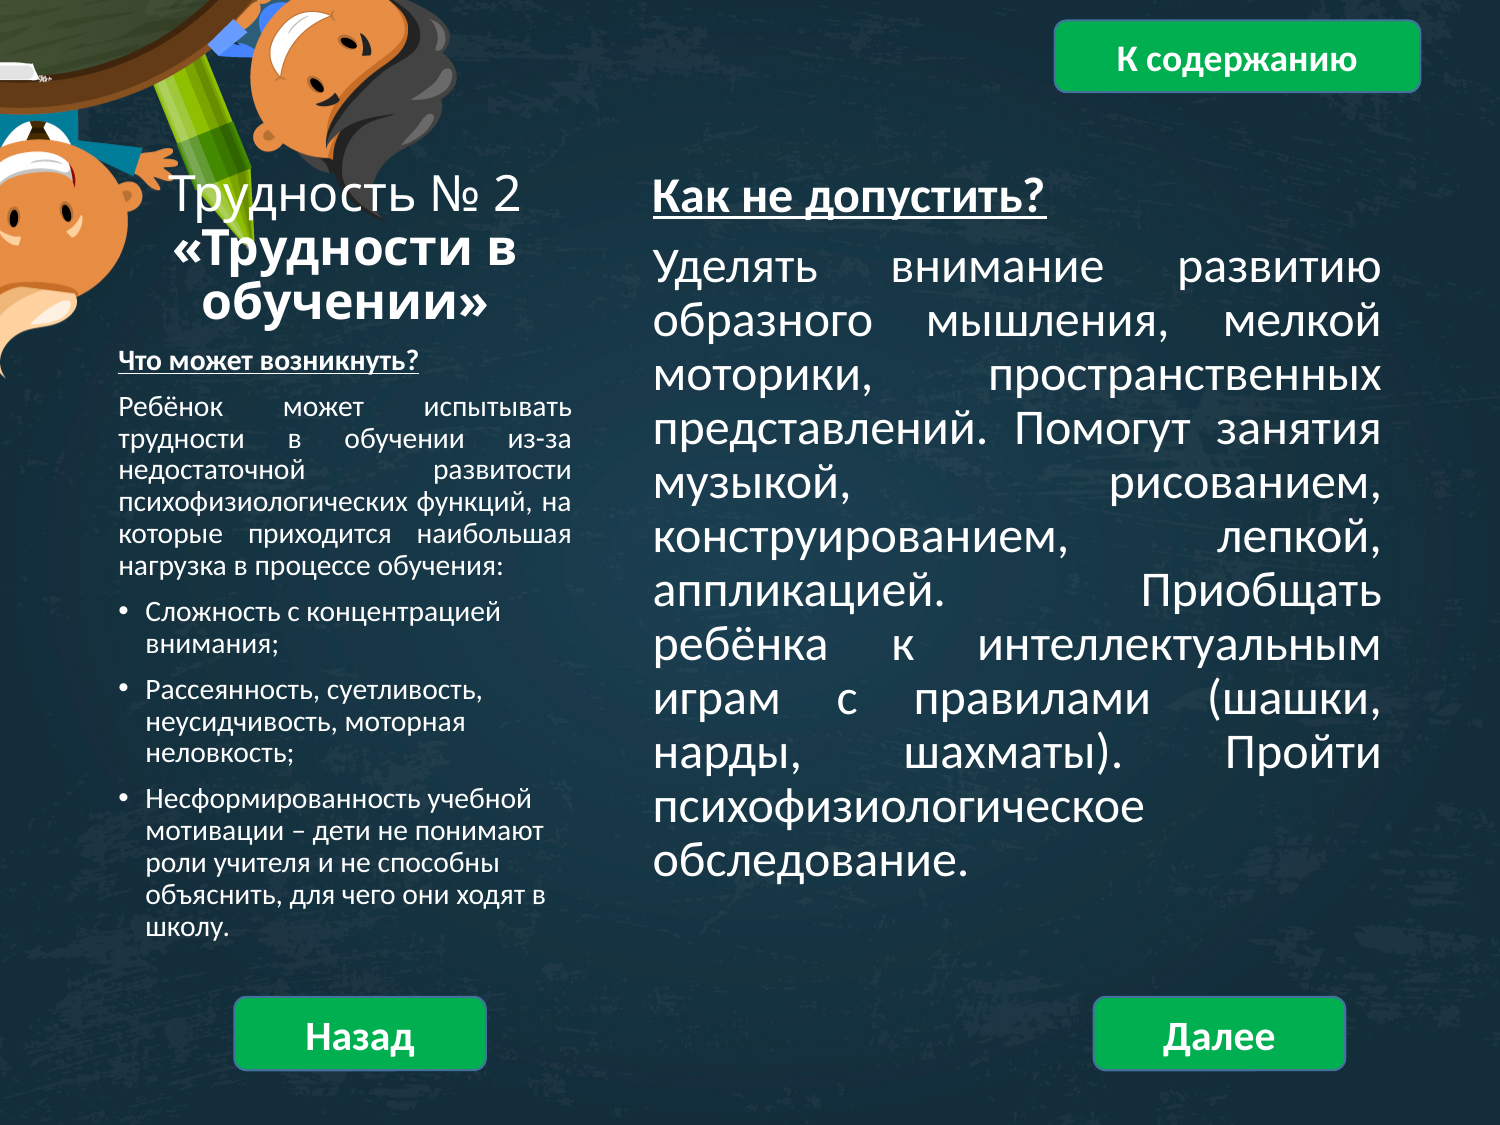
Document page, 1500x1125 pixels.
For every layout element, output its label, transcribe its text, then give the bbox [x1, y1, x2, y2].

picture [0, 0, 1500, 1125]
text_box Далее [1092, 995, 1347, 1072]
title Трудность № 2 «Трудности в обучении» [103, 75, 588, 337]
list Как не допустить? Уделять внимание развитию образного мышления, мелкой моторики, пространственных представлений. Помогут занятия музыкой, рисованием, конструированием, лепкой, аппликацией. Приобщать ребёнка к интеллектуальным играм с правилами (шашки, нарды, шахматы). Пройти психофизиологическое обследование. [637, 161, 1398, 962]
list Что может возникнуть? Ребёнок может испытывать трудности в обучении из-за недостаточной развитости психофизиологических функций, на которые приходится наибольшая нагрузка в процессе обучения: Сложность с концентрацией внимания; Рассеянность, суетливость, неусидчивость, моторная неловкость; Несформированность учебной мотивации – дети не понимают роли учителя и не способны объяснить, для чего они ходят в школу. [103, 337, 588, 963]
text_box Назад [233, 995, 487, 1072]
text_box К содержанию [1053, 19, 1422, 94]
